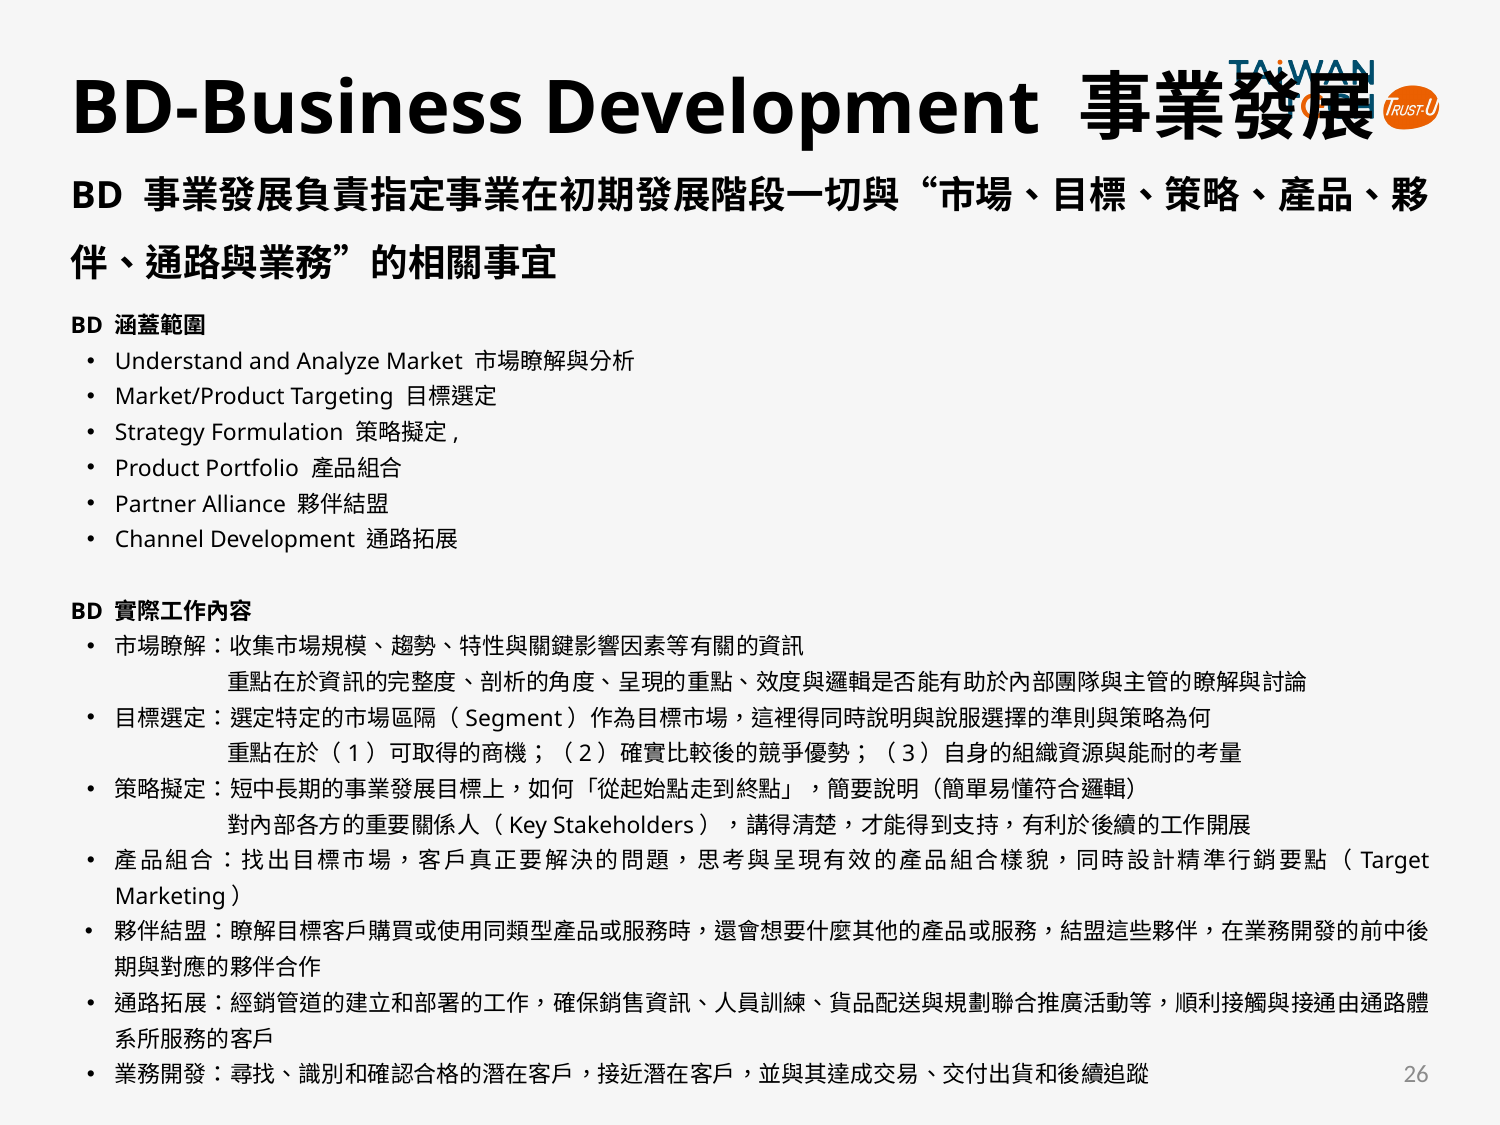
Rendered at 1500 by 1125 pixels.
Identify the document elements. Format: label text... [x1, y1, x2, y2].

title BD-Business Development 事業發展 [55, 33, 1444, 141]
text_box BD 事業發展負責指定事業在初期發展階段一切與“市場、目標、策略、產品、夥伴、通路與業務”的相關事宜 [55, 141, 1444, 292]
text_box BD 涵蓋範圍 Understand and Analyze Market 市場瞭解與分析 Market/Product Targeting 目標選定 Strategy Formulation 策略擬定, Product Portfolio 產品組合 Partner Alliance 夥伴結盟 Channel Development 通路拓展 BD 實際工作內容 市場瞭解：收集市場規模、趨勢、特性與關鍵影響因素等有關的資訊 重點在於資訊的完整度、剖析的角度、呈現的重點、效度與邏輯是否能有助於內部團隊與主管的瞭解與討論 目標選定：選定特定的市場區隔（Segment）作為目標市場，這裡得同時說明與說服選擇的準則與策略為何 重點在於（1）可取得的商機；（2）確實比較後的競爭優勢；（3）自身的組織資源與能耐的考量 策略擬定：短中長期的事業發展目標上，如何「從起始點走到終點」，簡要說明（簡單易懂符合邏輯） 對內部各方的重要關係人（Key Stakeholders），講得清楚，才能得到支持，有利於後續的工作開展 產品組合：找出目標市場，客戶真正要解決的問題，思考與呈現有效的產品組合樣貌，同時設計精準行銷要點（Target Marketing） 夥伴結盟：瞭解目標客戶購買或使用同類型產品或服務時，還會想要什麼其他的產品或服務，結盟這些夥伴，在業務開發的前中後期與對應的夥伴合作 通路拓展：經銷管道的建立和部署的工作，確保銷售資訊、人員訓練、貨品配送與規劃聯合推廣活動等，順利接觸與接通由通路體系所服務的客戶 業務開發：尋找、識別和確認合格的潛在客戶，接近潛在客戶，並與其達成交易、交付出貨和後續追蹤 [55, 295, 1444, 1101]
